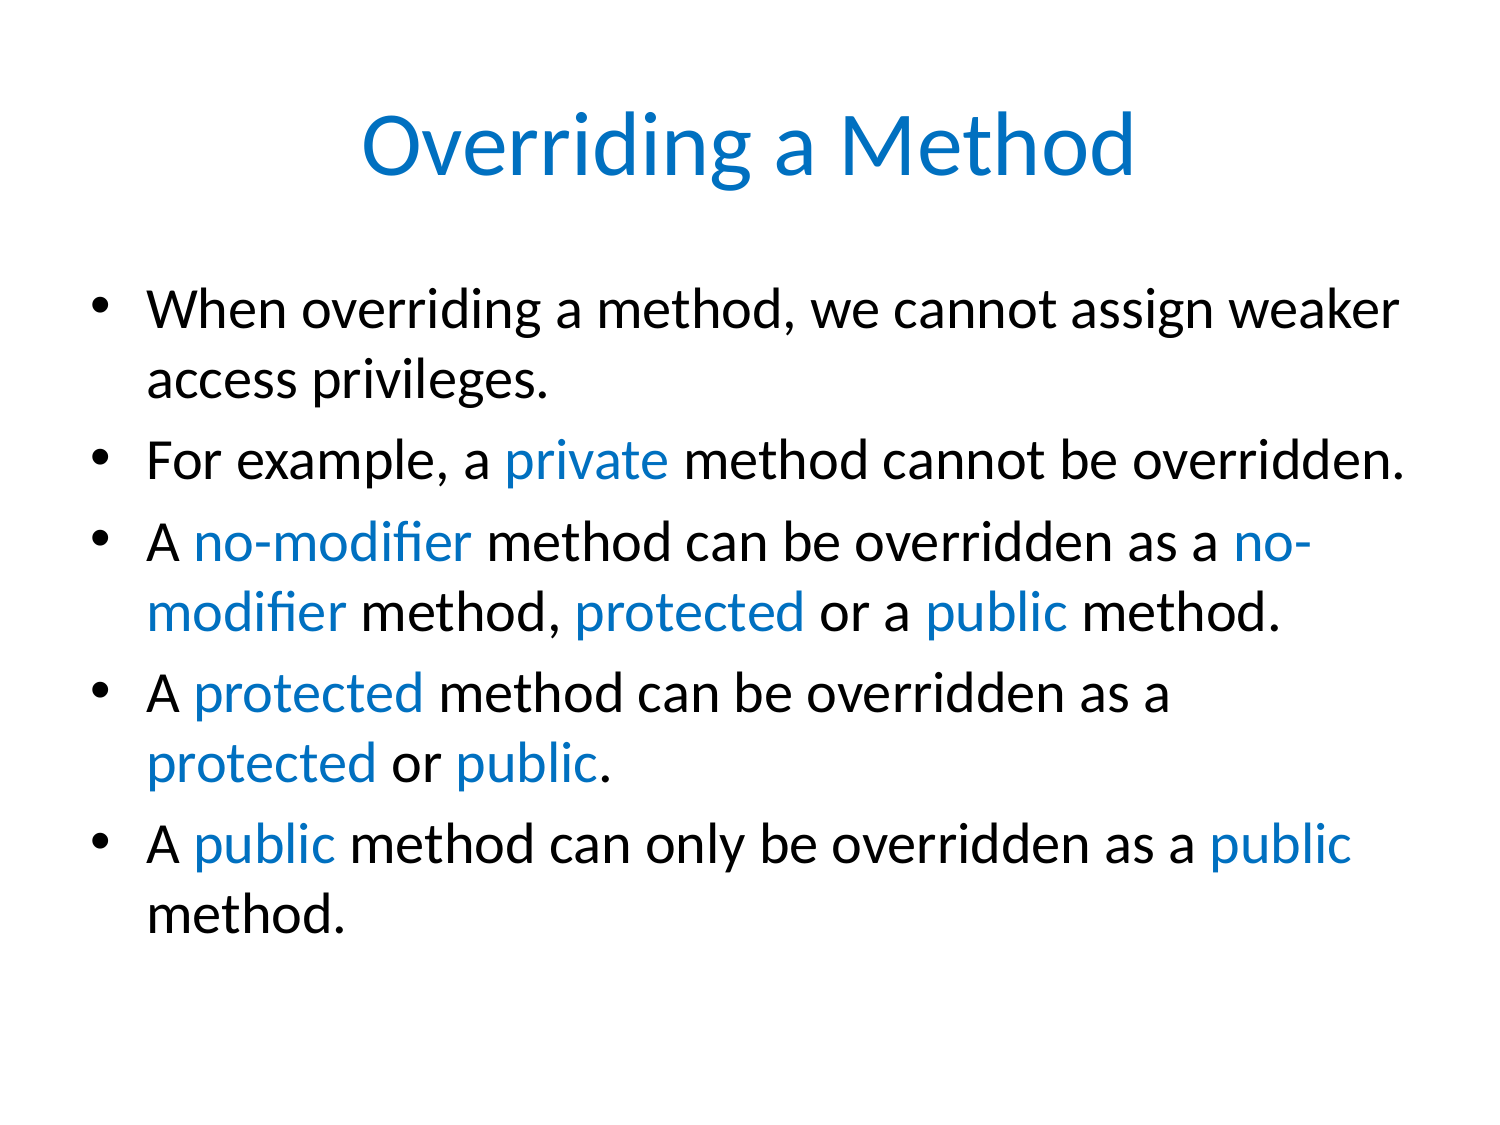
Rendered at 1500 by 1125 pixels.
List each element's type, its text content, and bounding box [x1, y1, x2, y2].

list When overriding a method, we cannot assign weaker access privileges. For example, a private method cannot be overridden. A no-modifier method can be overridden as a no-modifier method, protected or a public method. A protected method can be overridden as a protected or public. A public method can only be overridden as a public method. [75, 262, 1425, 1005]
title Overriding a Method [75, 45, 1425, 233]
